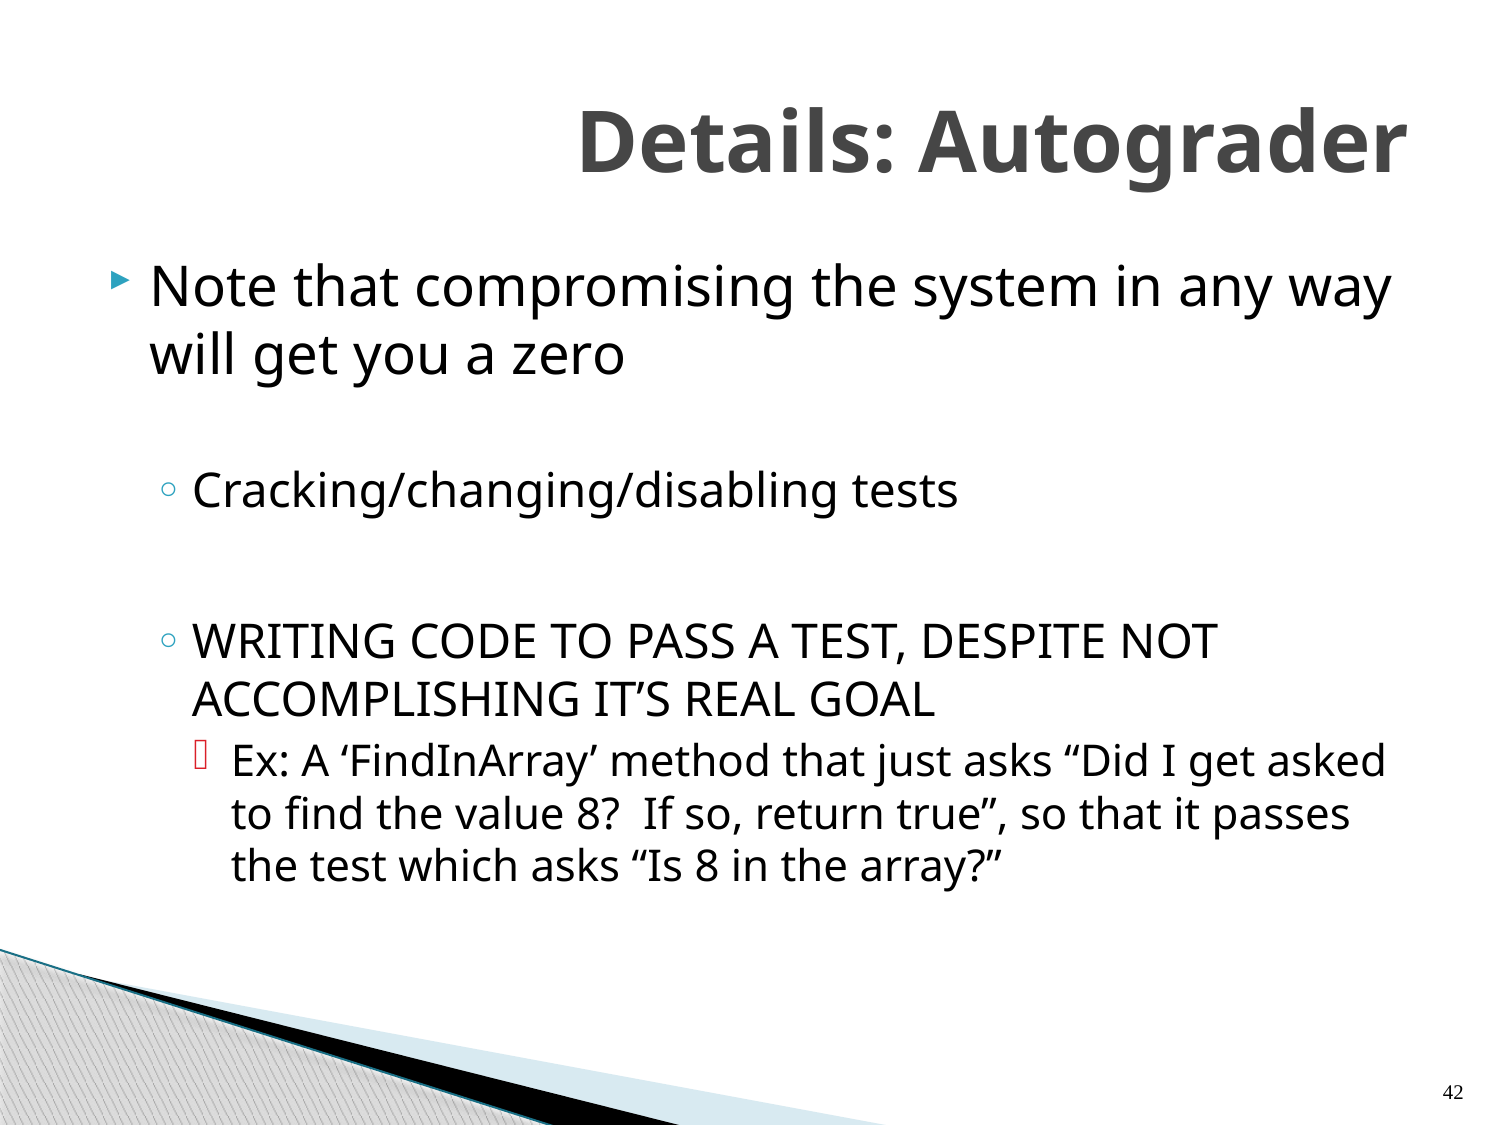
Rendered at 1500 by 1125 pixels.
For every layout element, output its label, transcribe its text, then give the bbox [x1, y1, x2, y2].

title Details: Autograder [75, 45, 1425, 233]
slide_number 42 [1418, 1051, 1479, 1112]
list Note that compromising the system in any way will get you a zero Cracking/changing/disabling tests WRITING CODE TO PASS A TEST, DESPITE NOT ACCOMPLISHING IT’S REAL GOAL Ex: A ‘FindInArray’ method that just asks “Did I get asked to find the value 8? If so, return true”, so that it passes the test which asks “Is 8 in the array?” [74, 242, 1426, 986]
